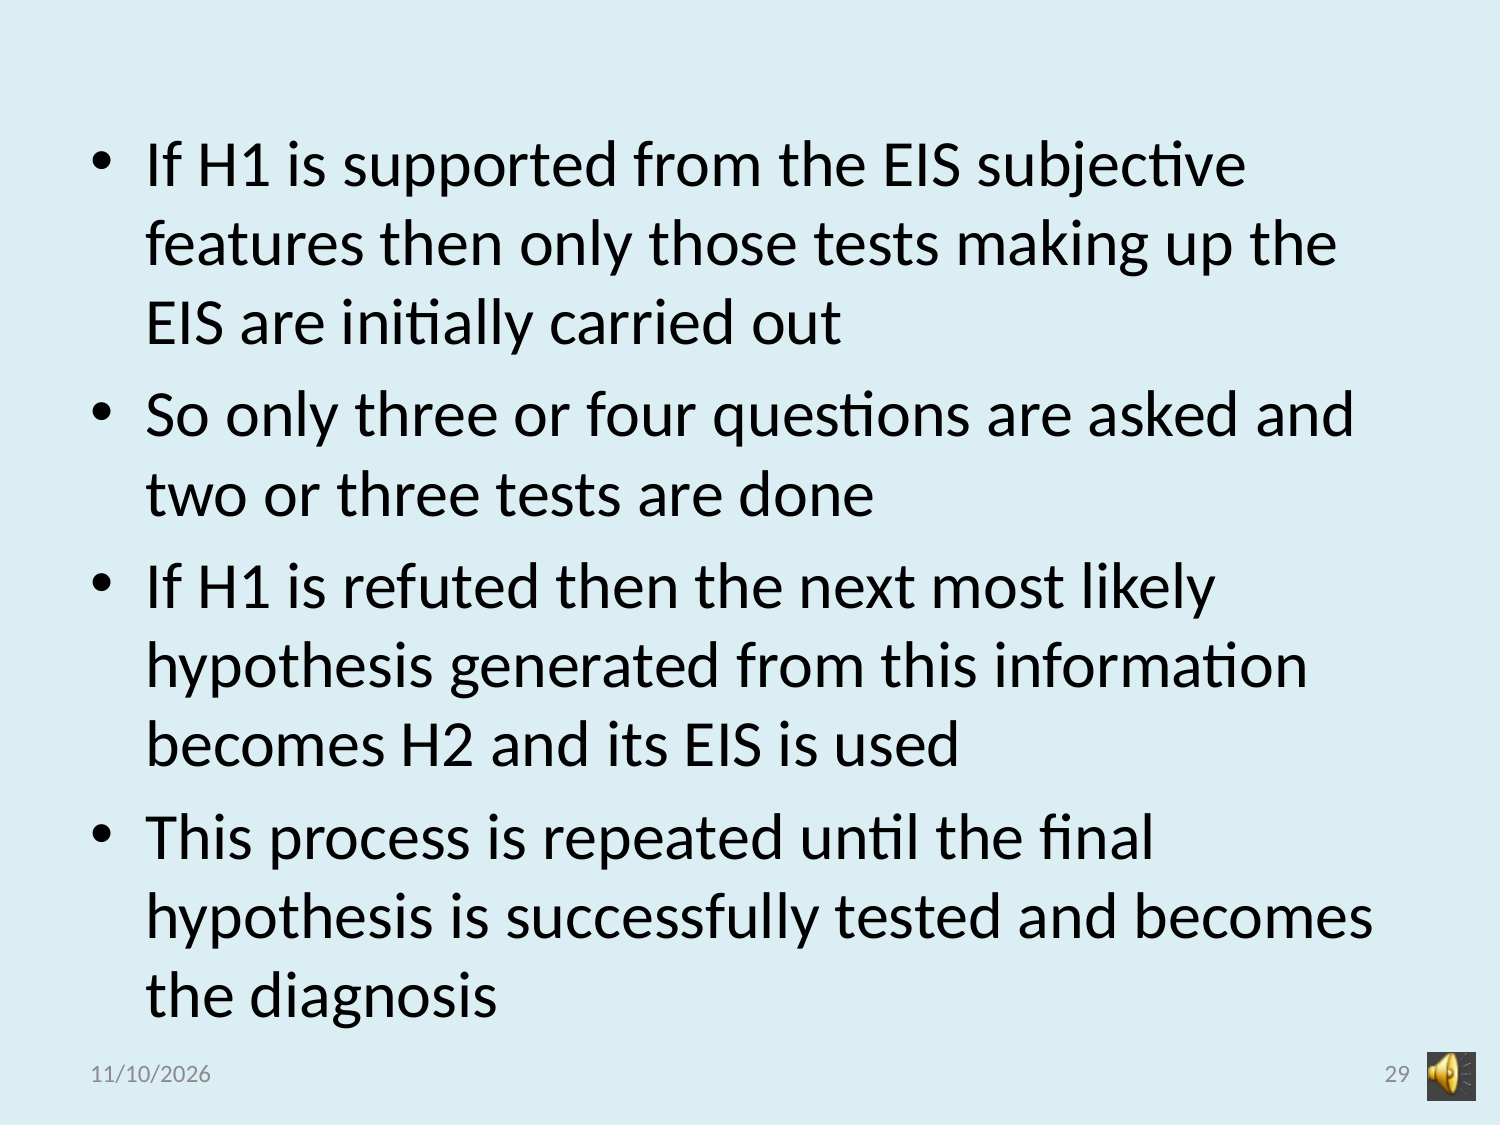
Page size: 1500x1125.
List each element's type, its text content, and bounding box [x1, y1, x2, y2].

slide_number 29 [1074, 1042, 1425, 1103]
picture [1426, 1051, 1477, 1102]
list If H1 is supported from the EIS subjective features then only those tests making up the EIS are initially carried out So only three or four questions are asked and two or three tests are done If H1 is refuted then the next most likely hypothesis generated from this information becomes H2 and its EIS is used This process is repeated until the final hypothesis is successfully tested and becomes the diagnosis [75, 112, 1425, 1043]
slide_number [75, 1042, 425, 1103]
